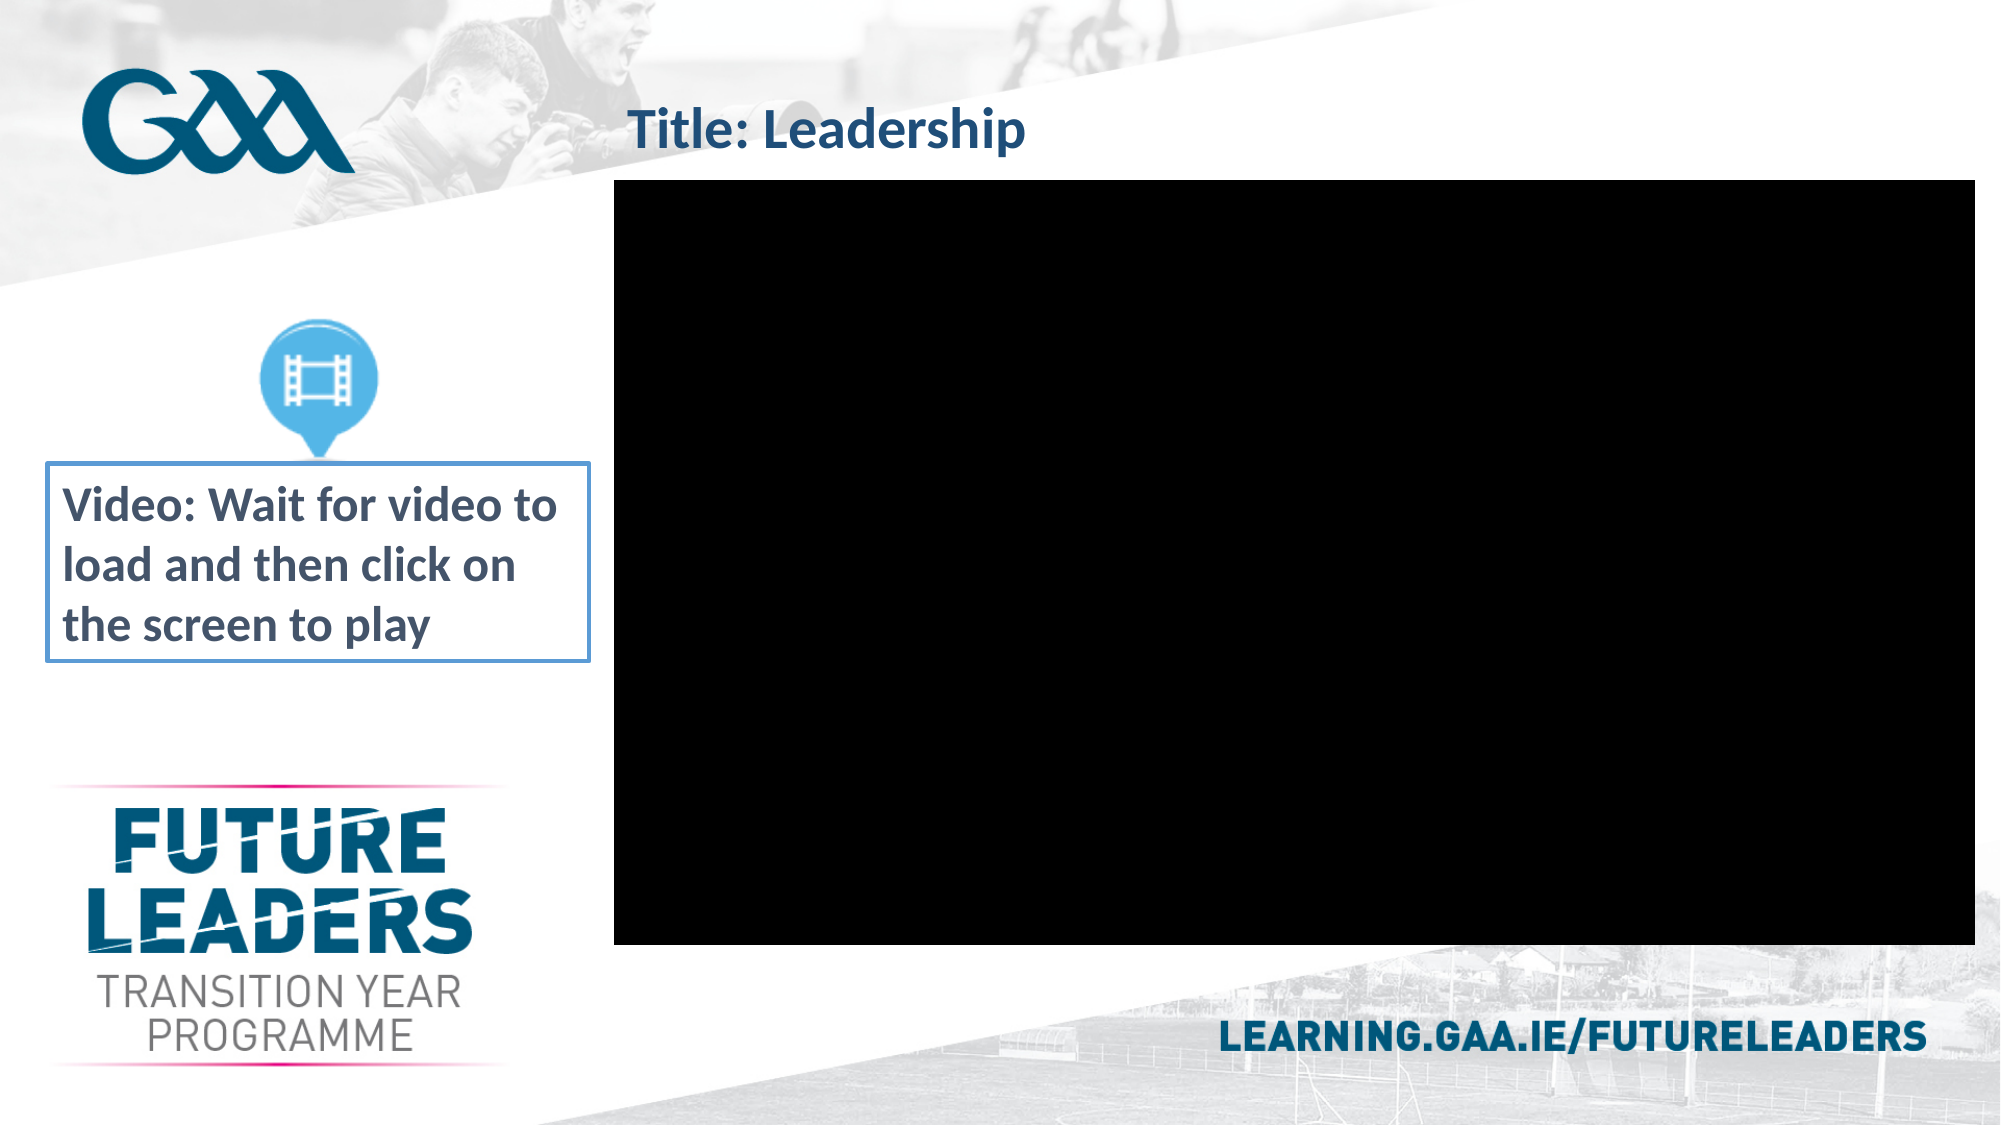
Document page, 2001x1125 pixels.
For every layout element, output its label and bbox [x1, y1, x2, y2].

picture [0, 0, 2001, 1125]
text_box [613, 179, 1976, 946]
